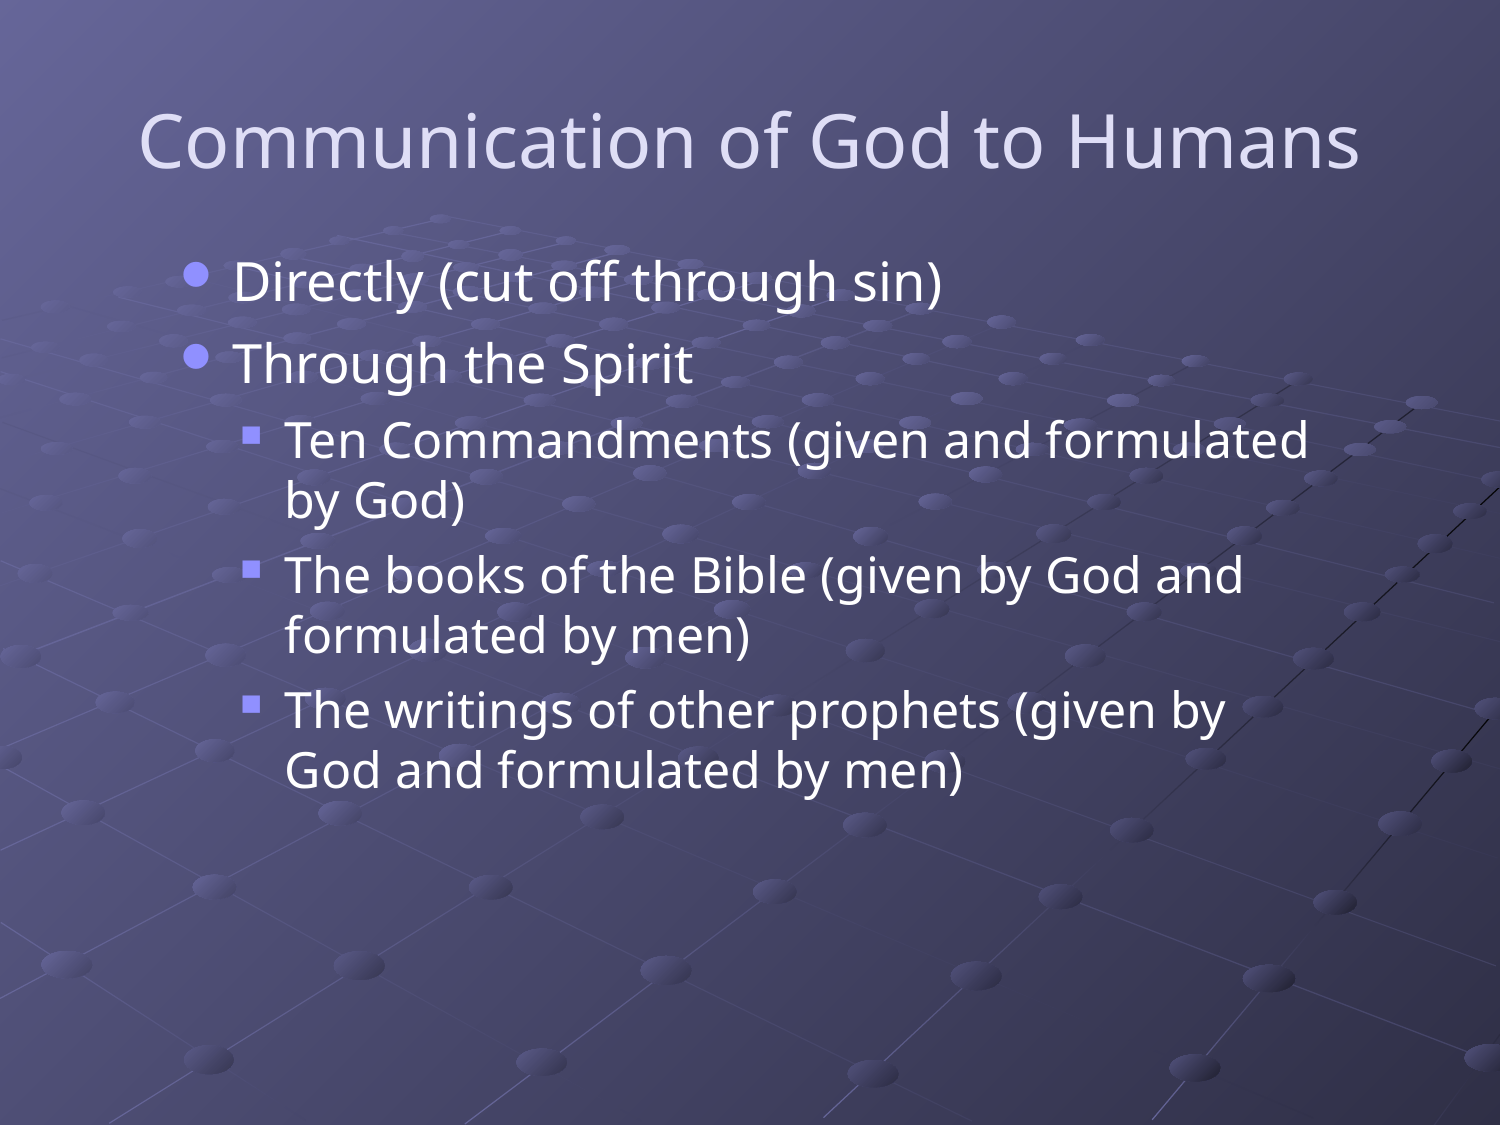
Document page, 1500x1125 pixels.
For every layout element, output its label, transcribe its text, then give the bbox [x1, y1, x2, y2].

title Communication of God to Humans [74, 44, 1426, 233]
list Directly (cut off through sin) Through the Spirit Ten Commandments (given and formulated by God) The books of the Bible (given by God and formulated by men) The writings of other prophets (given by God and formulated by men) [164, 239, 1351, 985]
